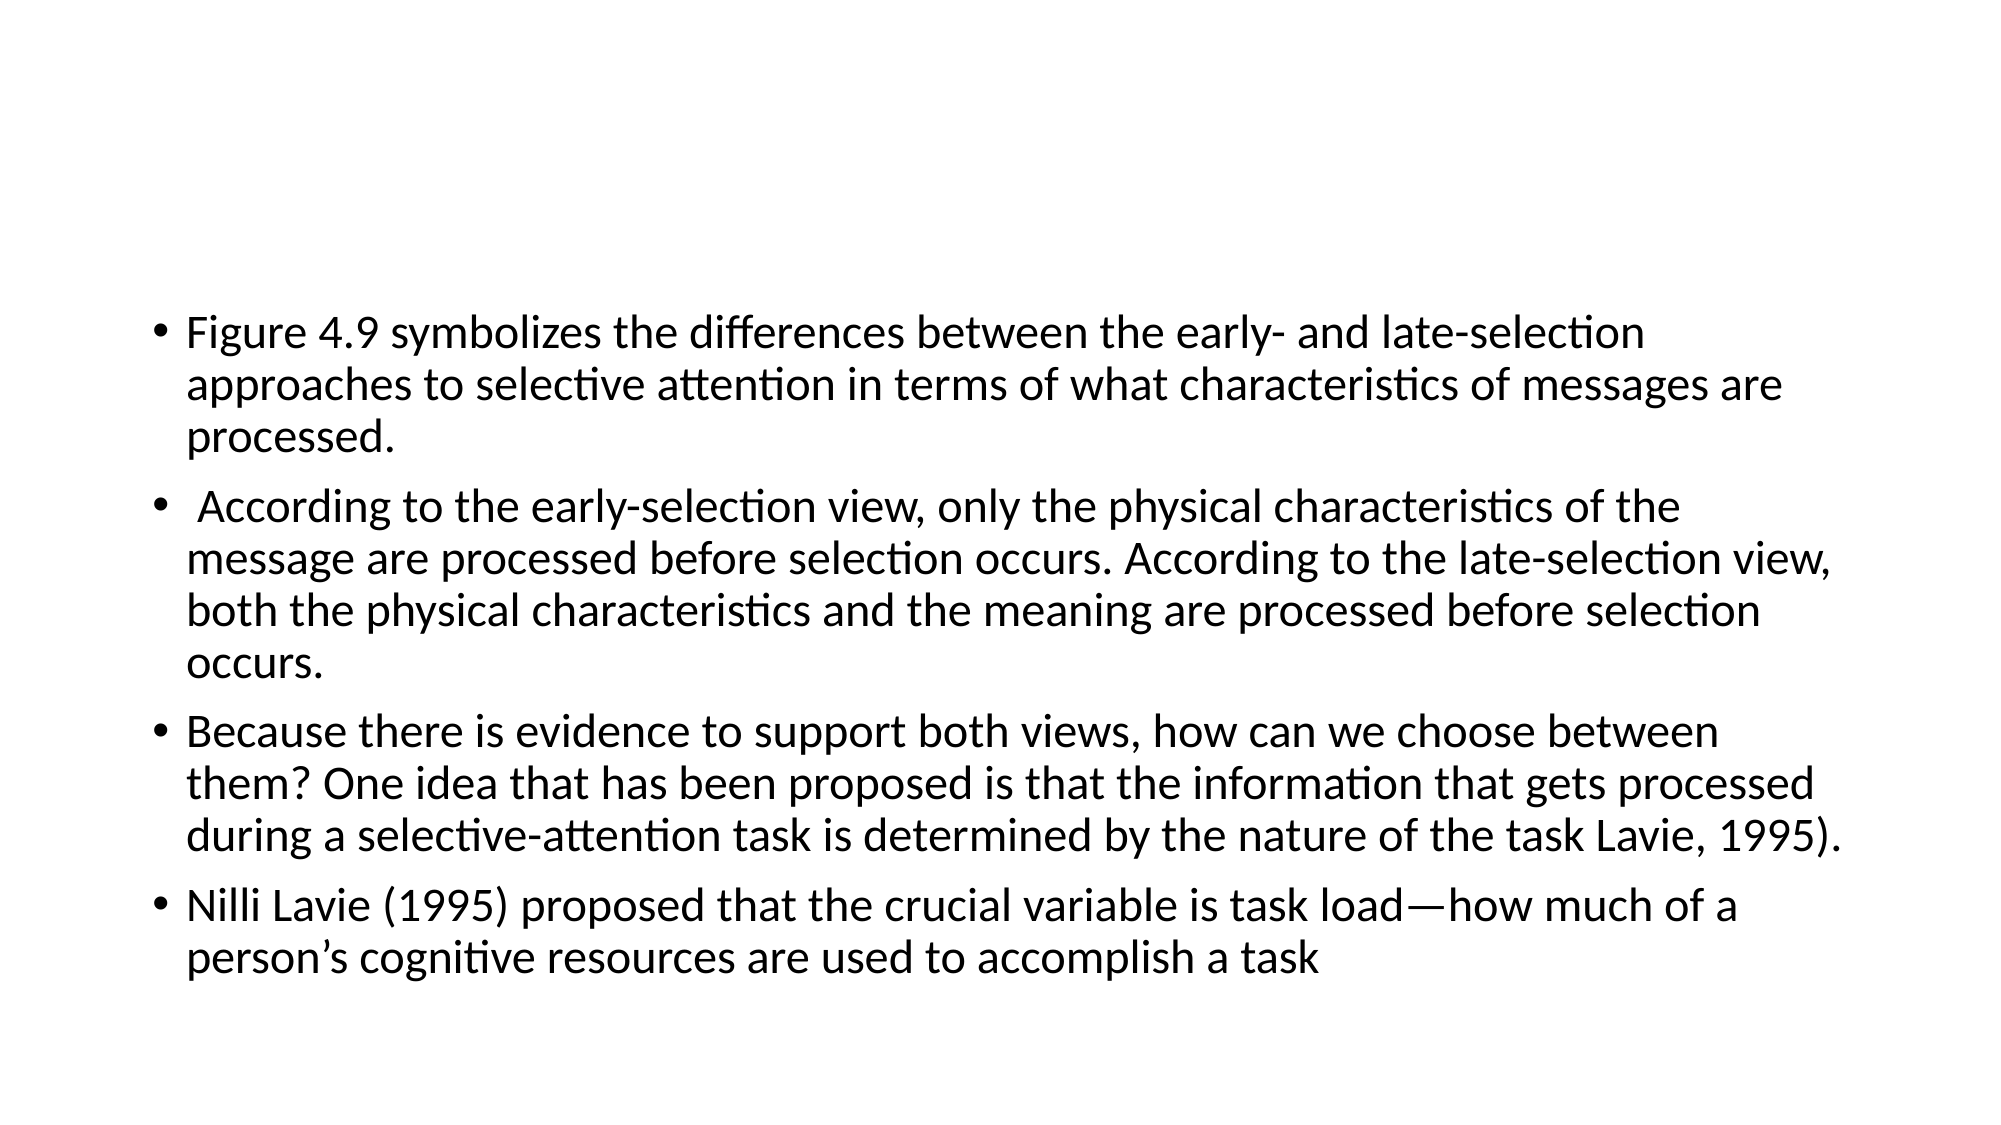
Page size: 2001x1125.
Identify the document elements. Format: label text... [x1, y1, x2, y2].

list Figure 4.9 symbolizes the differences between the early- and late-selection approaches to selective attention in terms of what characteristics of messages are processed. According to the early-selection view, only the physical characteristics of the message are processed before selection occurs. According to the late-selection view, both the physical characteristics and the meaning are processed before selection occurs. Because there is evidence to support both views, how can we choose between them? One idea that has been proposed is that the information that gets processed during a selective-attention task is determined by the nature of the task Lavie, 1995). Nilli Lavie (1995) proposed that the crucial variable is task load—how much of a person’s cognitive resources are used to accomplish a task [137, 299, 1863, 1014]
